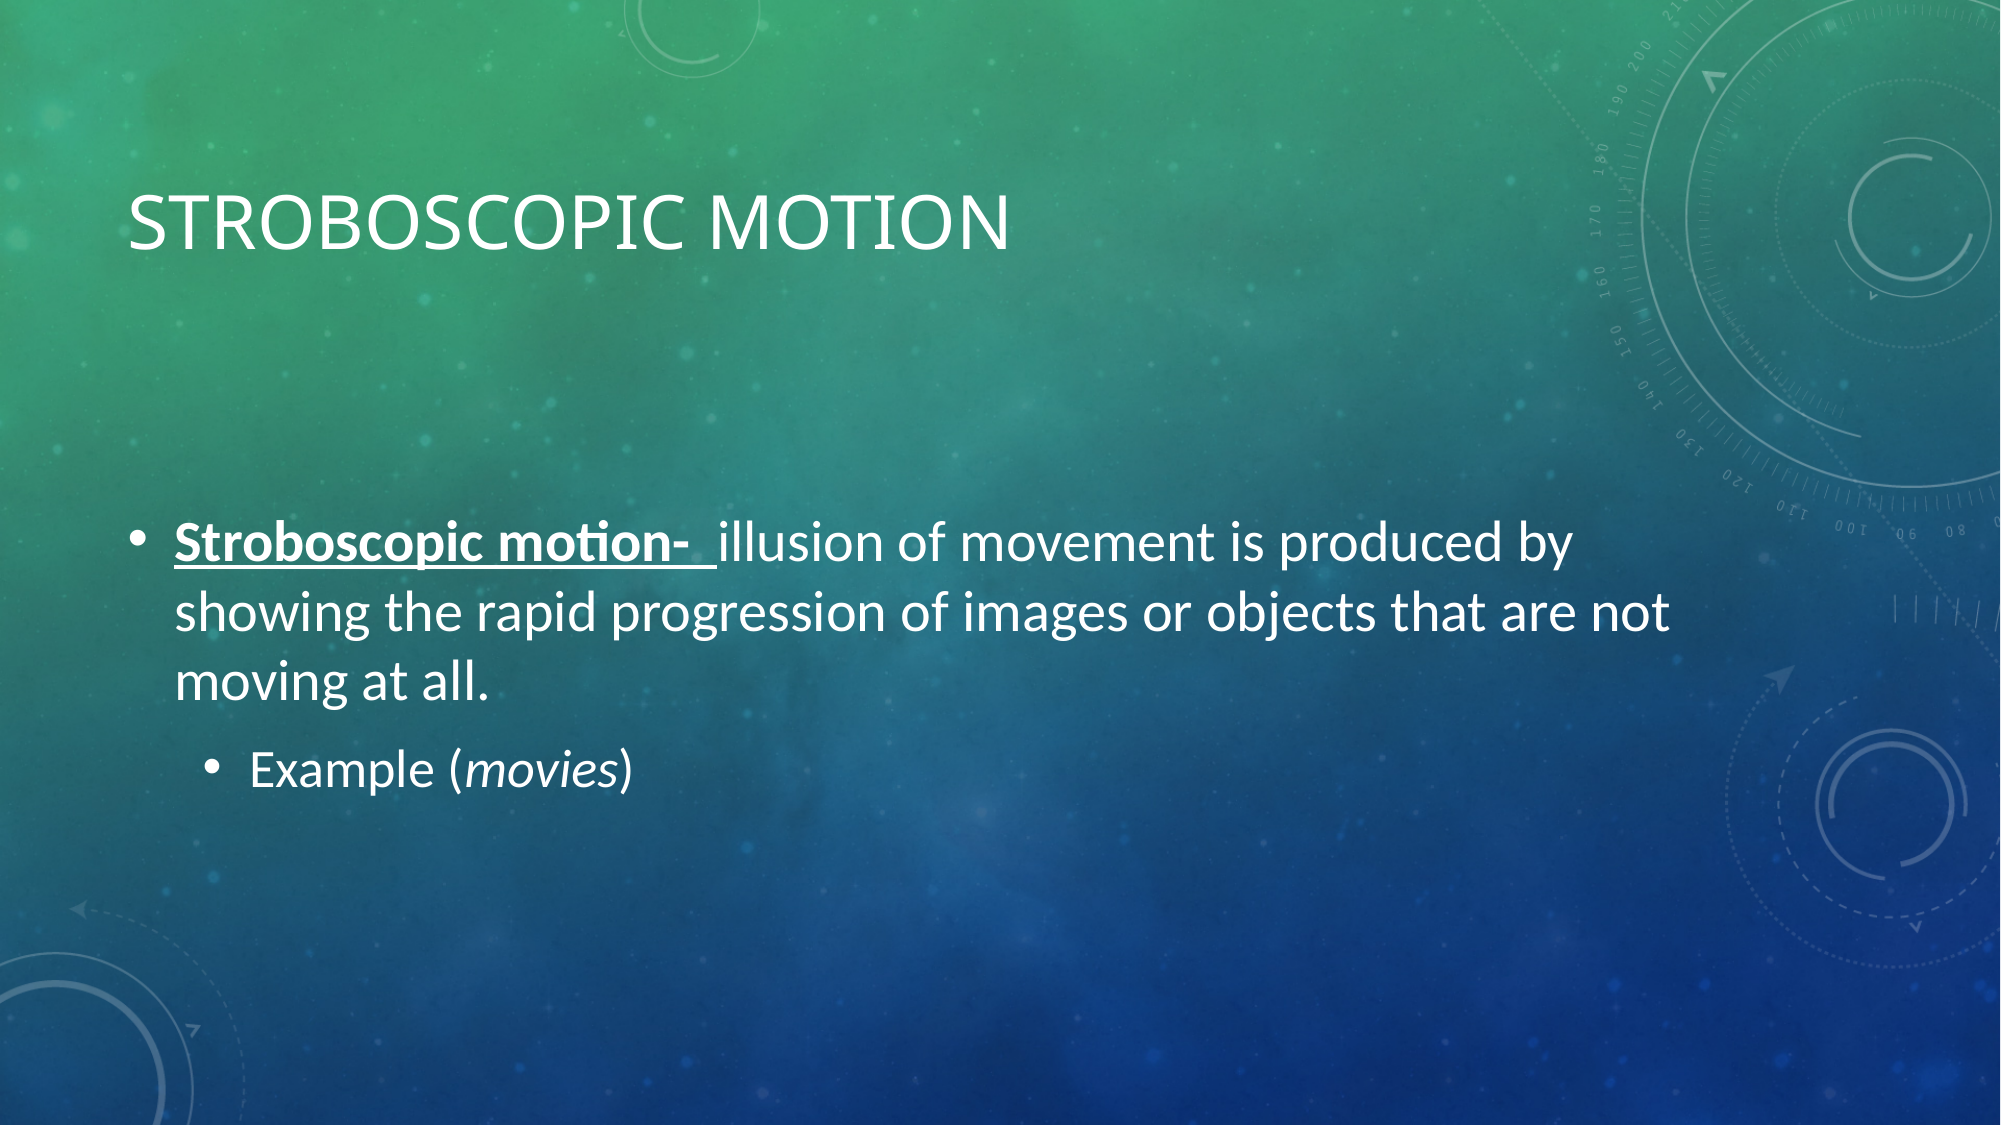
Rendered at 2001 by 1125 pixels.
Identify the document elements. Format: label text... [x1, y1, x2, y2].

list Stroboscopic motion- illusion of movement is produced by showing the rapid progression of images or objects that are not moving at all. Example (movies) [112, 351, 1775, 950]
title Stroboscopic Motion [112, 99, 1775, 339]
picture [0, 0, 2001, 1125]
